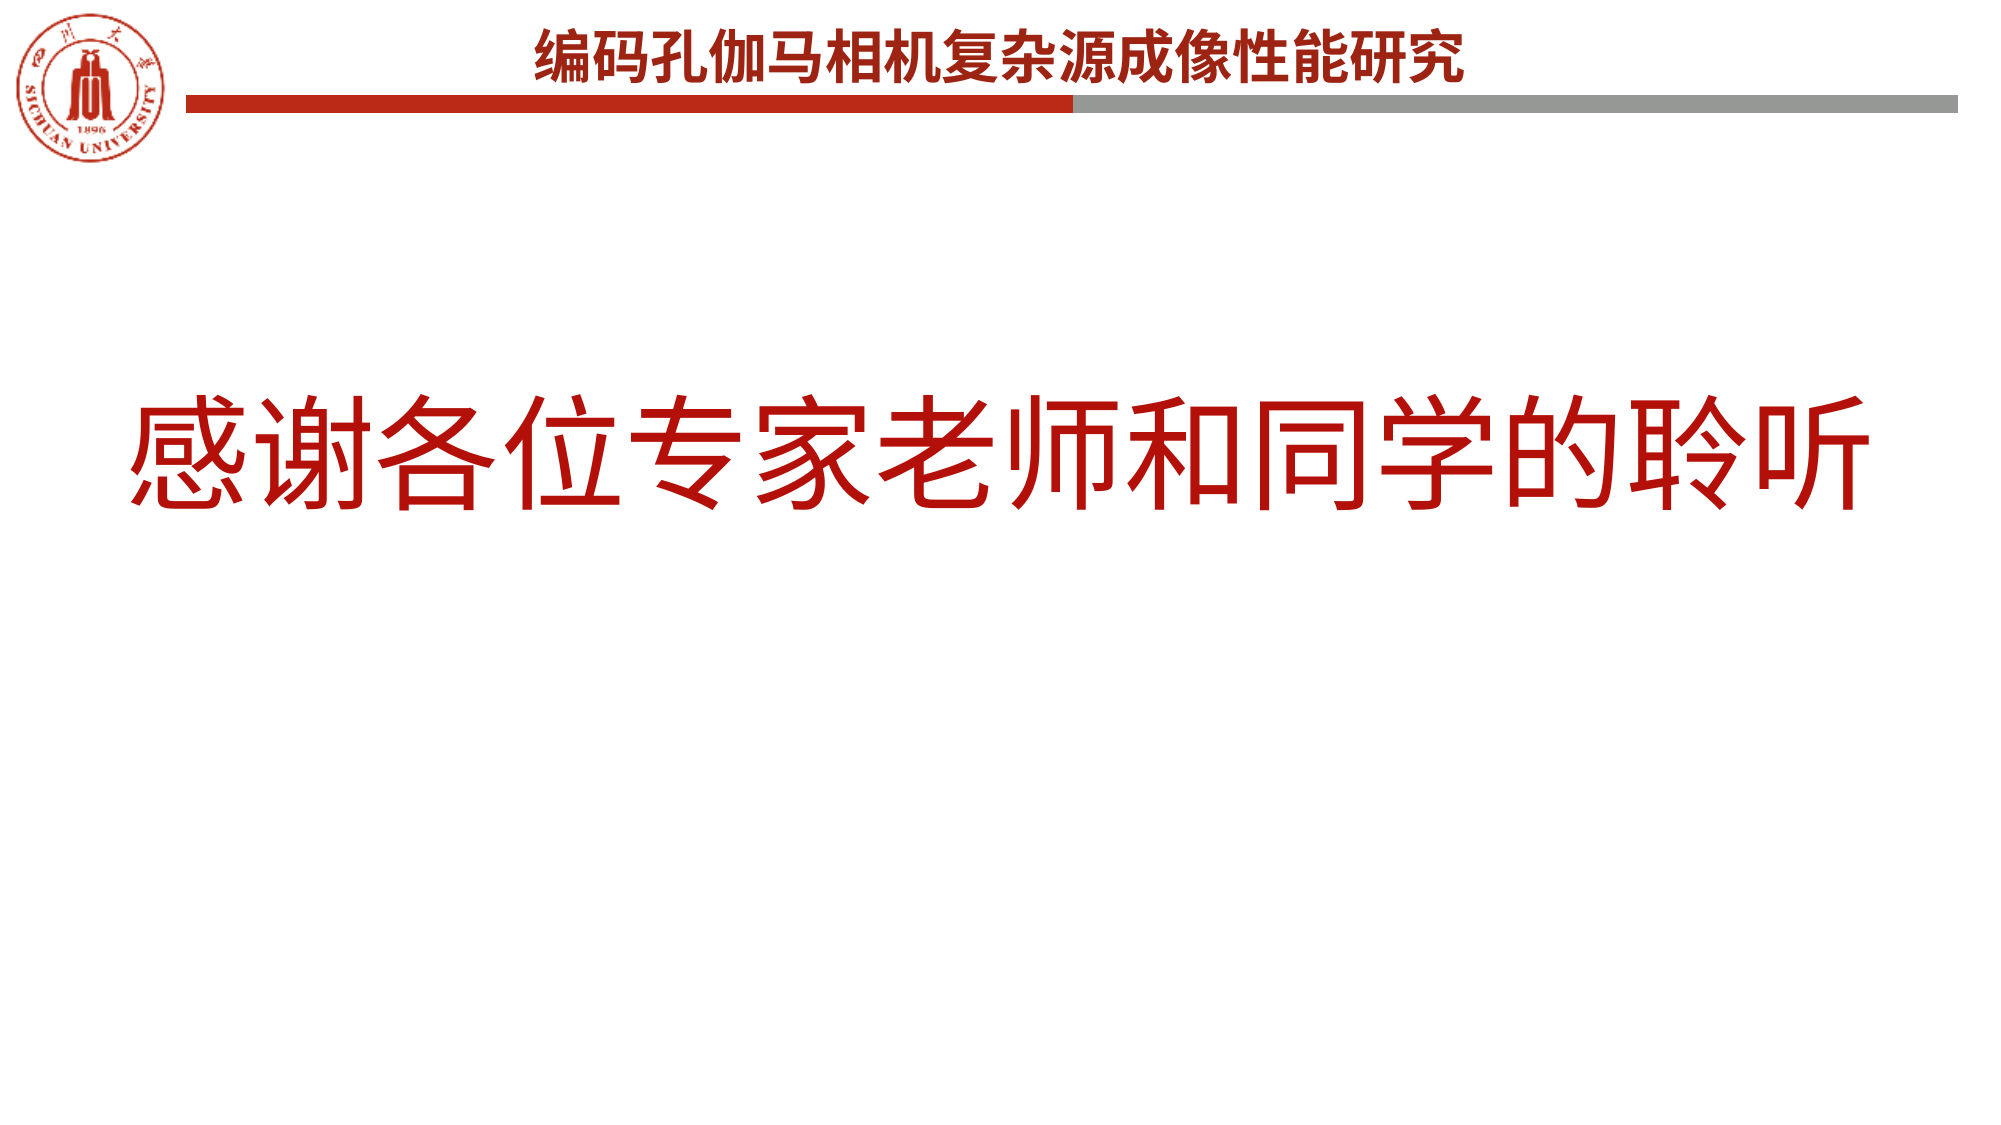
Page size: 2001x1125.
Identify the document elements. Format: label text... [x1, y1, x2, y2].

picture [186, 95, 1958, 113]
text_box 编码孔伽马相机复杂源成像性能研究 [329, 20, 1670, 89]
text_box 感谢各位专家老师和同学的聆听 [109, 367, 1891, 533]
picture [9, 6, 173, 166]
